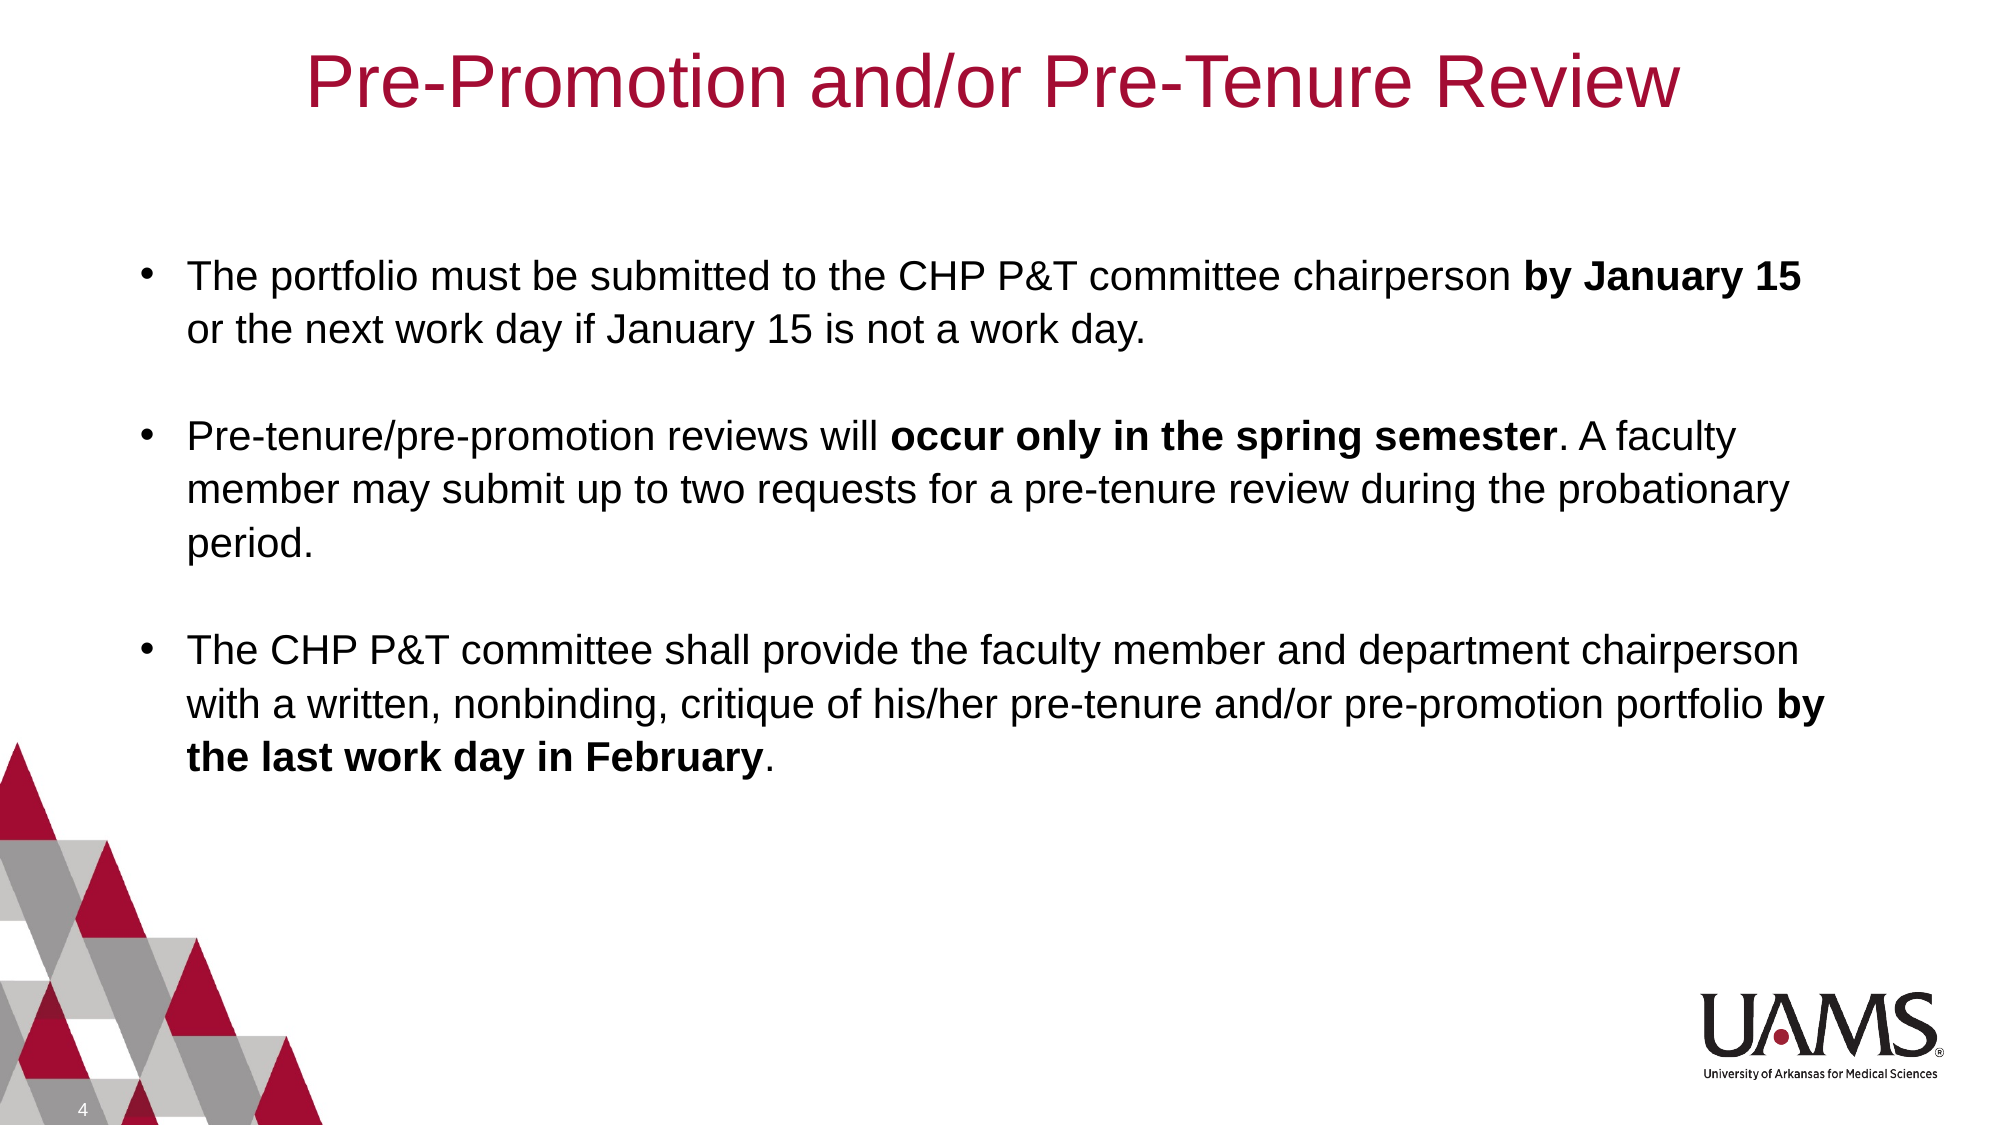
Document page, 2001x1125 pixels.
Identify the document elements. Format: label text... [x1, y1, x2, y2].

text_box The portfolio must be submitted to the CHP P&T committee chairperson by January 15 or the next work day if January 15 is not a work day. Pre-tenure/pre-promotion reviews will occur only in the spring semester. A faculty member may submit up to two requests for a pre-tenure review during the probationary period. The CHP P&T committee shall provide the faculty member and department chairperson with a written, nonbinding, critique of his/her pre-tenure and/or pre-promotion portfolio by the last work day in February. [124, 237, 1863, 788]
text_box Pre-Promotion and/or Pre-Tenure Review [287, 24, 1700, 125]
picture [0, 0, 2001, 1125]
